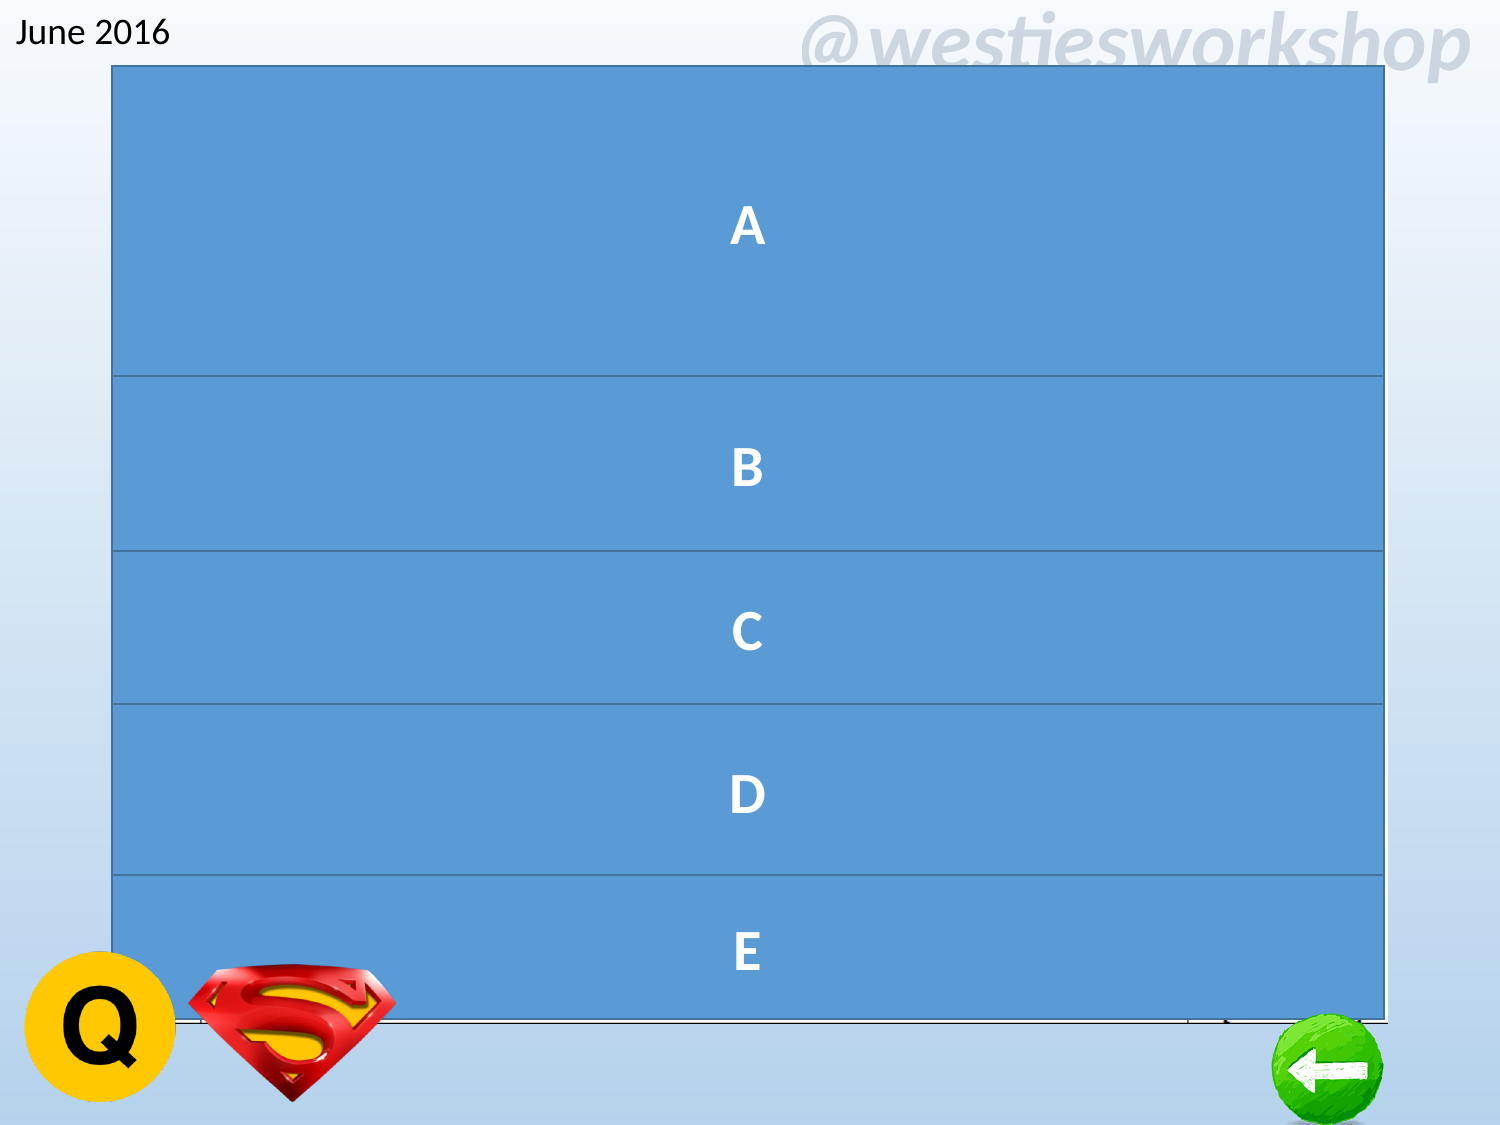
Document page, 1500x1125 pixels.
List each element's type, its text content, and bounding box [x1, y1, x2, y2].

text_box June 2016 [1, 0, 186, 60]
picture [2, 65, 1388, 1125]
